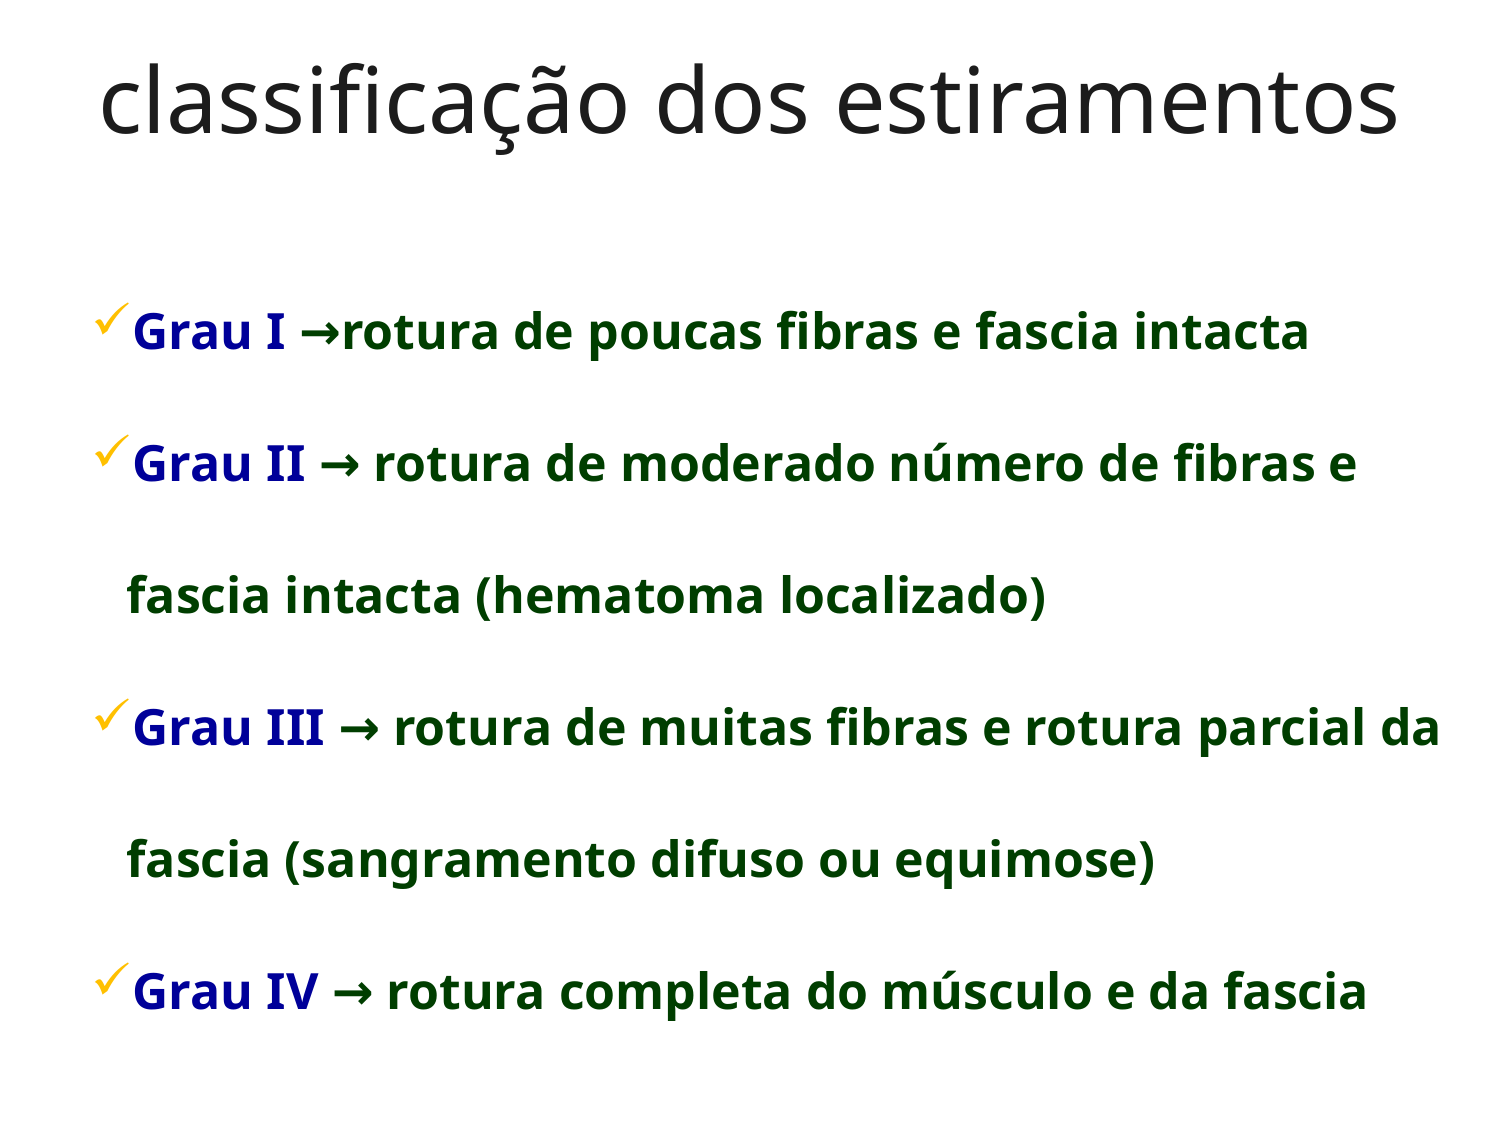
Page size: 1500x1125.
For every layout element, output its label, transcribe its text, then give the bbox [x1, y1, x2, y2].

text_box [25, 32, 1475, 162]
text_box Grau I →rotura de poucas fibras e fascia intacta Grau II → rotura de moderado número de fibras e fascia intacta (hematoma localizado) Grau III → rotura de muitas fibras e rotura parcial da fascia (sangramento difuso ou equimose) Grau IV → rotura completa do músculo e da fascia [76, 219, 1483, 1027]
